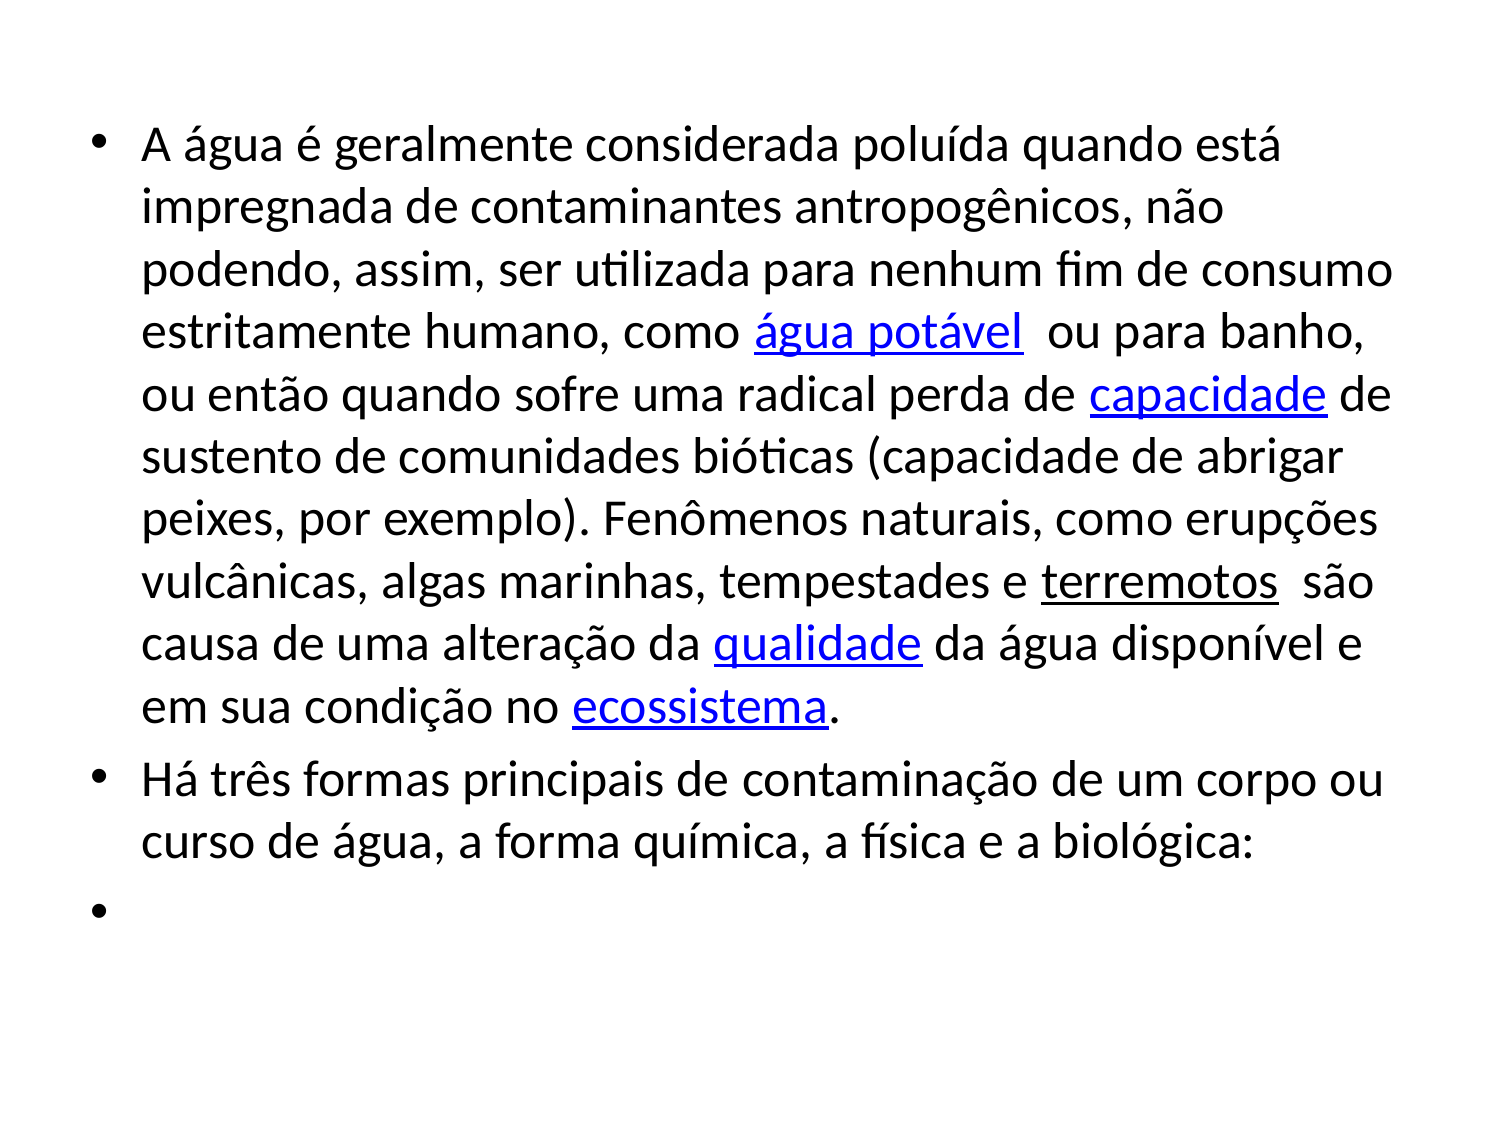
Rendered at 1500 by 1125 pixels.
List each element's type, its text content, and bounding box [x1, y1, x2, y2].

list A água é geralmente considerada poluída quando está impregnada de contaminantes antropogênicos, não podendo, assim, ser utilizada para nenhum fim de consumo estritamente humano, como água potável ou para banho, ou então quando sofre uma radical perda de capacidade de sustento de comunidades bióticas (capacidade de abrigar peixes, por exemplo). Fenômenos naturais, como erupções vulcânicas, algas marinhas, tempestades e terremotos são causa de uma alteração da qualidade da água disponível e em sua condição no ecossistema. Há três formas principais de contaminação de um corpo ou curso de água, a forma química, a física e a biológica: [75, 101, 1425, 1005]
